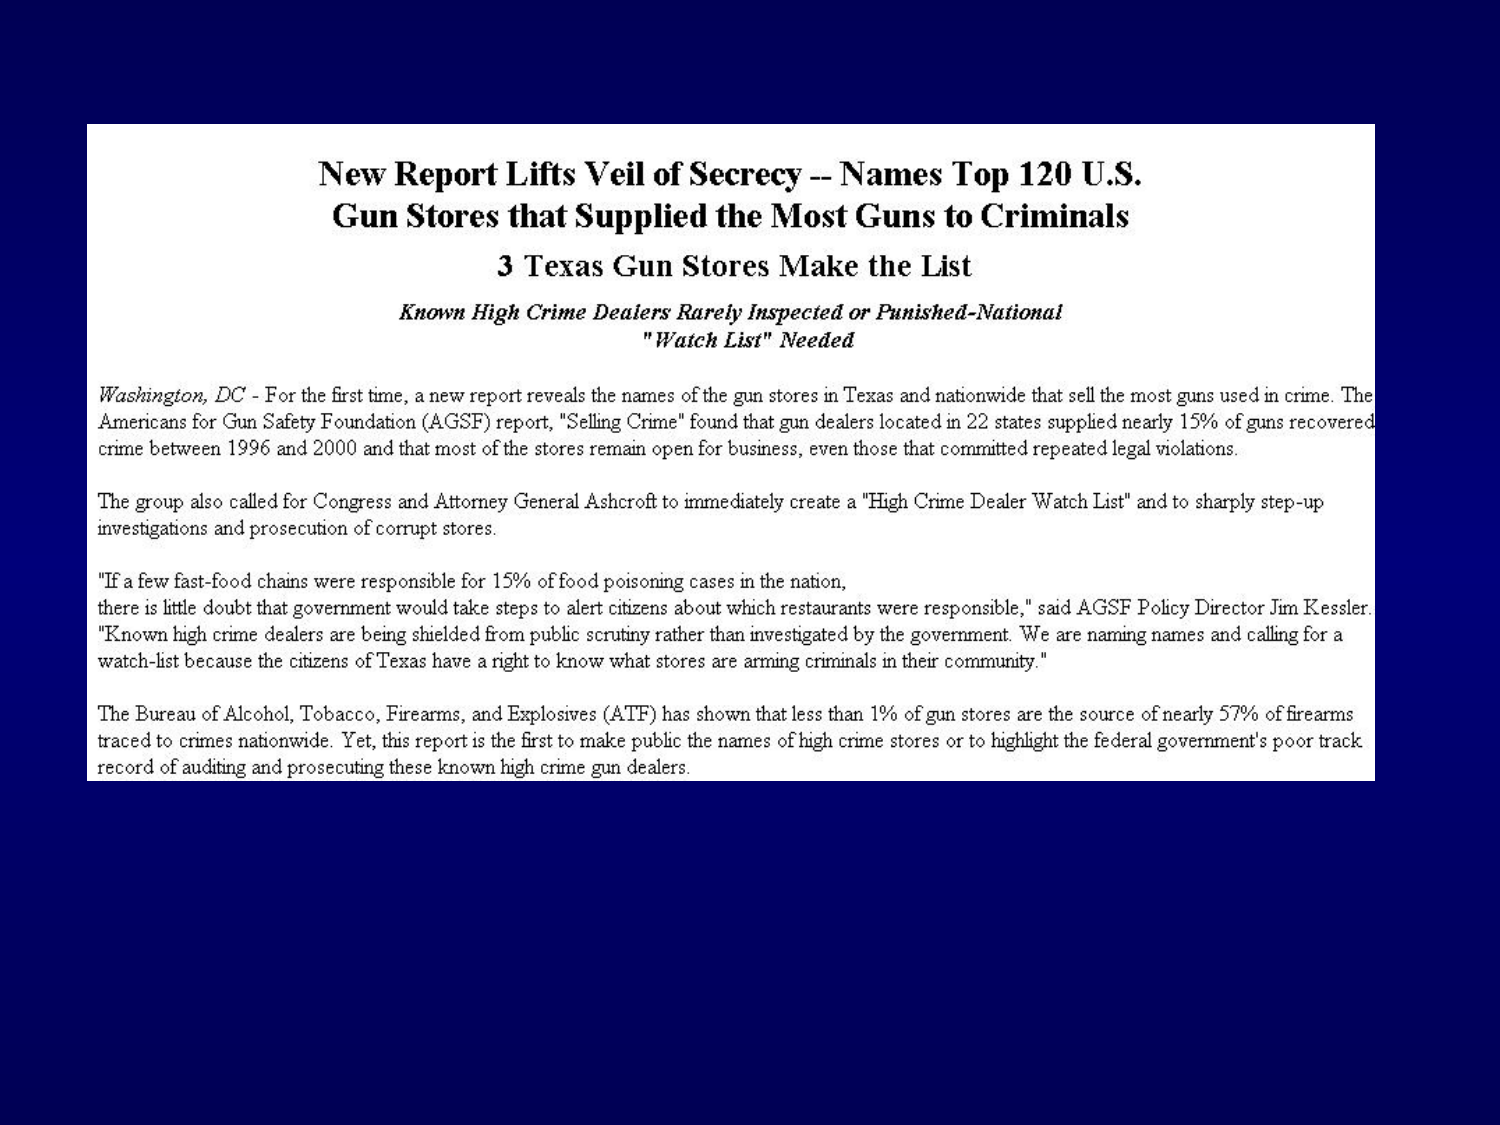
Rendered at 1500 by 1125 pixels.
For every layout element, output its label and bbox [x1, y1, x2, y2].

picture [87, 124, 1376, 781]
